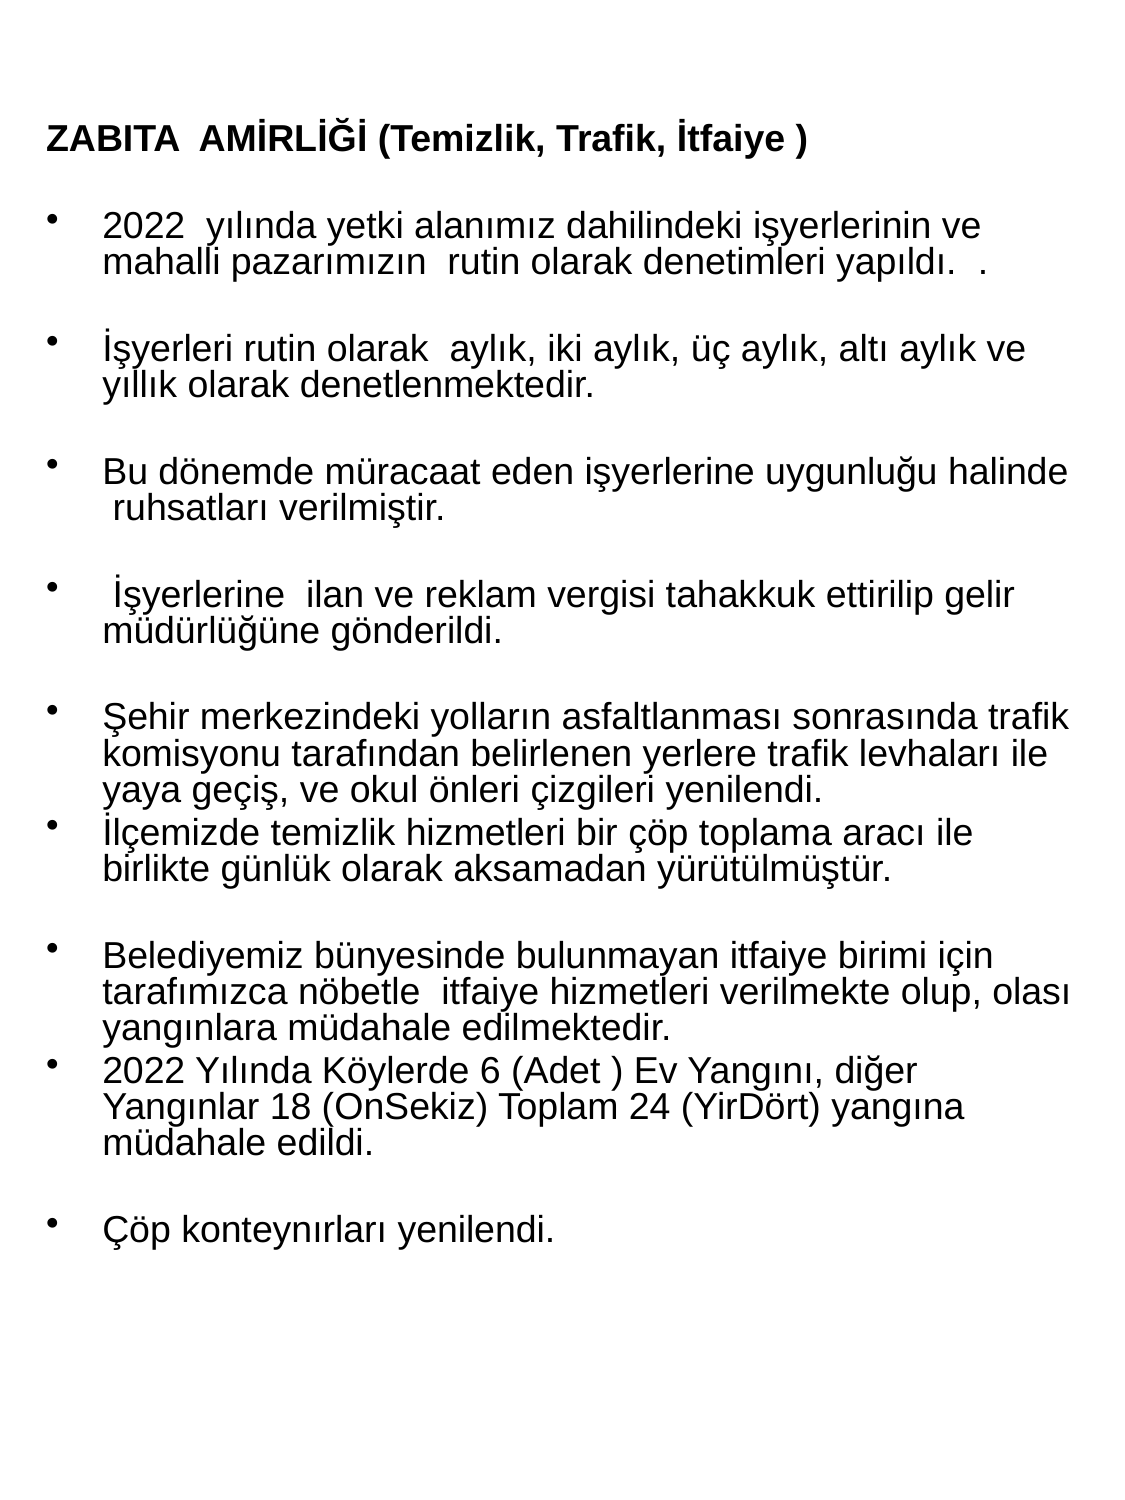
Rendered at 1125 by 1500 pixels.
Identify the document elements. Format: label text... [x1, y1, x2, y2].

list ZABITA AMİRLİĞİ (Temizlik, Trafik, İtfaiye ) 2022 yılında yetki alanımız dahilindeki işyerlerinin ve mahalli pazarımızın rutin olarak denetimleri yapıldı. . İşyerleri rutin olarak aylık, iki aylık, üç aylık, altı aylık ve yıllık olarak denetlenmektedir. Bu dönemde müracaat eden işyerlerine uygunluğu halinde ruhsatları verilmiştir. İşyerlerine ilan ve reklam vergisi tahakkuk ettirilip gelir müdürlüğüne gönderildi. Şehir merkezindeki yolların asfaltlanması sonrasında trafik komisyonu tarafından belirlenen yerlere trafik levhaları ile yaya geçiş, ve okul önleri çizgileri yenilendi. İlçemizde temizlik hizmetleri bir çöp toplama aracı ile birlikte günlük olarak aksamadan yürütülmüştür. Belediyemiz bünyesinde bulunmayan itfaiye birimi için tarafımızca nöbetle itfaiye hizmetleri verilmekte olup, olası yangınlara müdahale edilmektedir. 2022 Yılında Köylerde 6 (Adet ) Ev Yangını, diğer Yangınlar 18 (OnSekiz) Toplam 24 (YirDört) yangına müdahale edildi. Çöp konteynırları yenilendi. [30, 29, 1095, 1436]
